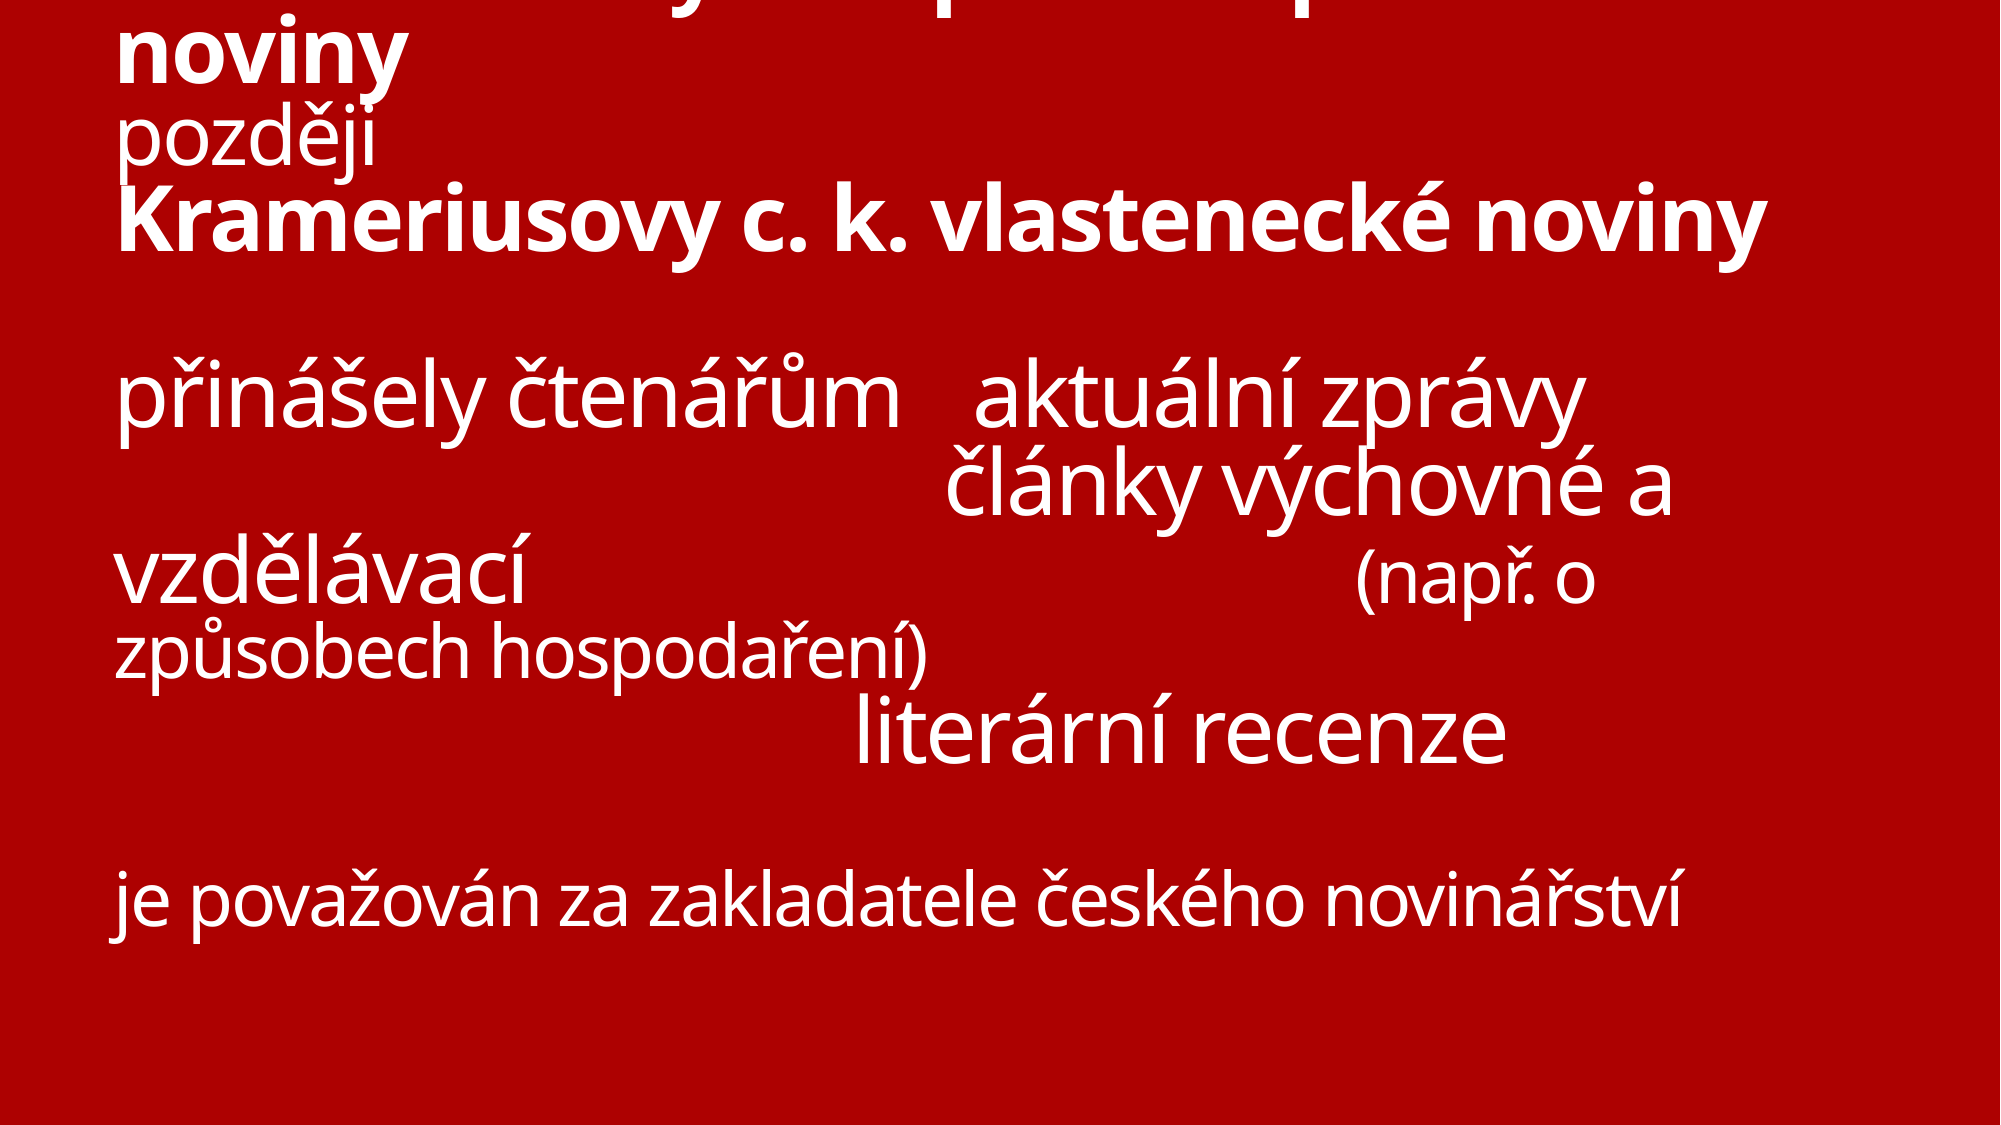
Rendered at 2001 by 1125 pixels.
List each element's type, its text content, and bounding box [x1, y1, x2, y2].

title Krameriusovy c. k. pražské poštovské noviny později Krameriusovy c. k. vlastenecké noviny přinášely čtenářům aktuální zprávy články výchovné a vzdělávací (např. o způsobech hospodaření) literární recenze je považován za zakladatele českého novinářství [98, 0, 1868, 949]
